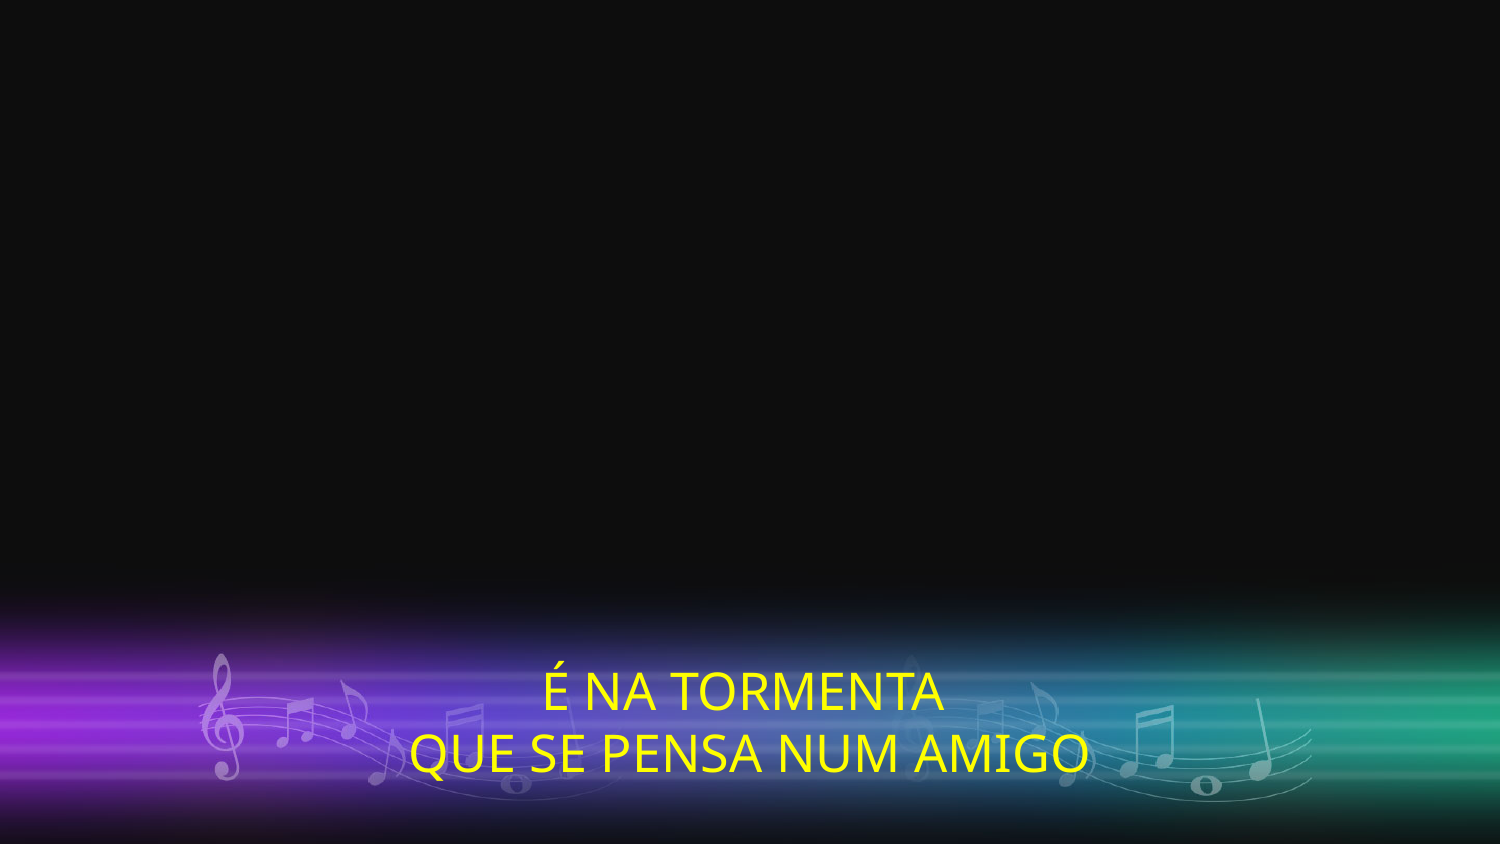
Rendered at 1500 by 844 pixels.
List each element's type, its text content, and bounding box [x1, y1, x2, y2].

picture [0, 0, 1500, 844]
text_box É NA TORMENTA QUE SE PENSA NUM AMIGO [265, 651, 1235, 791]
